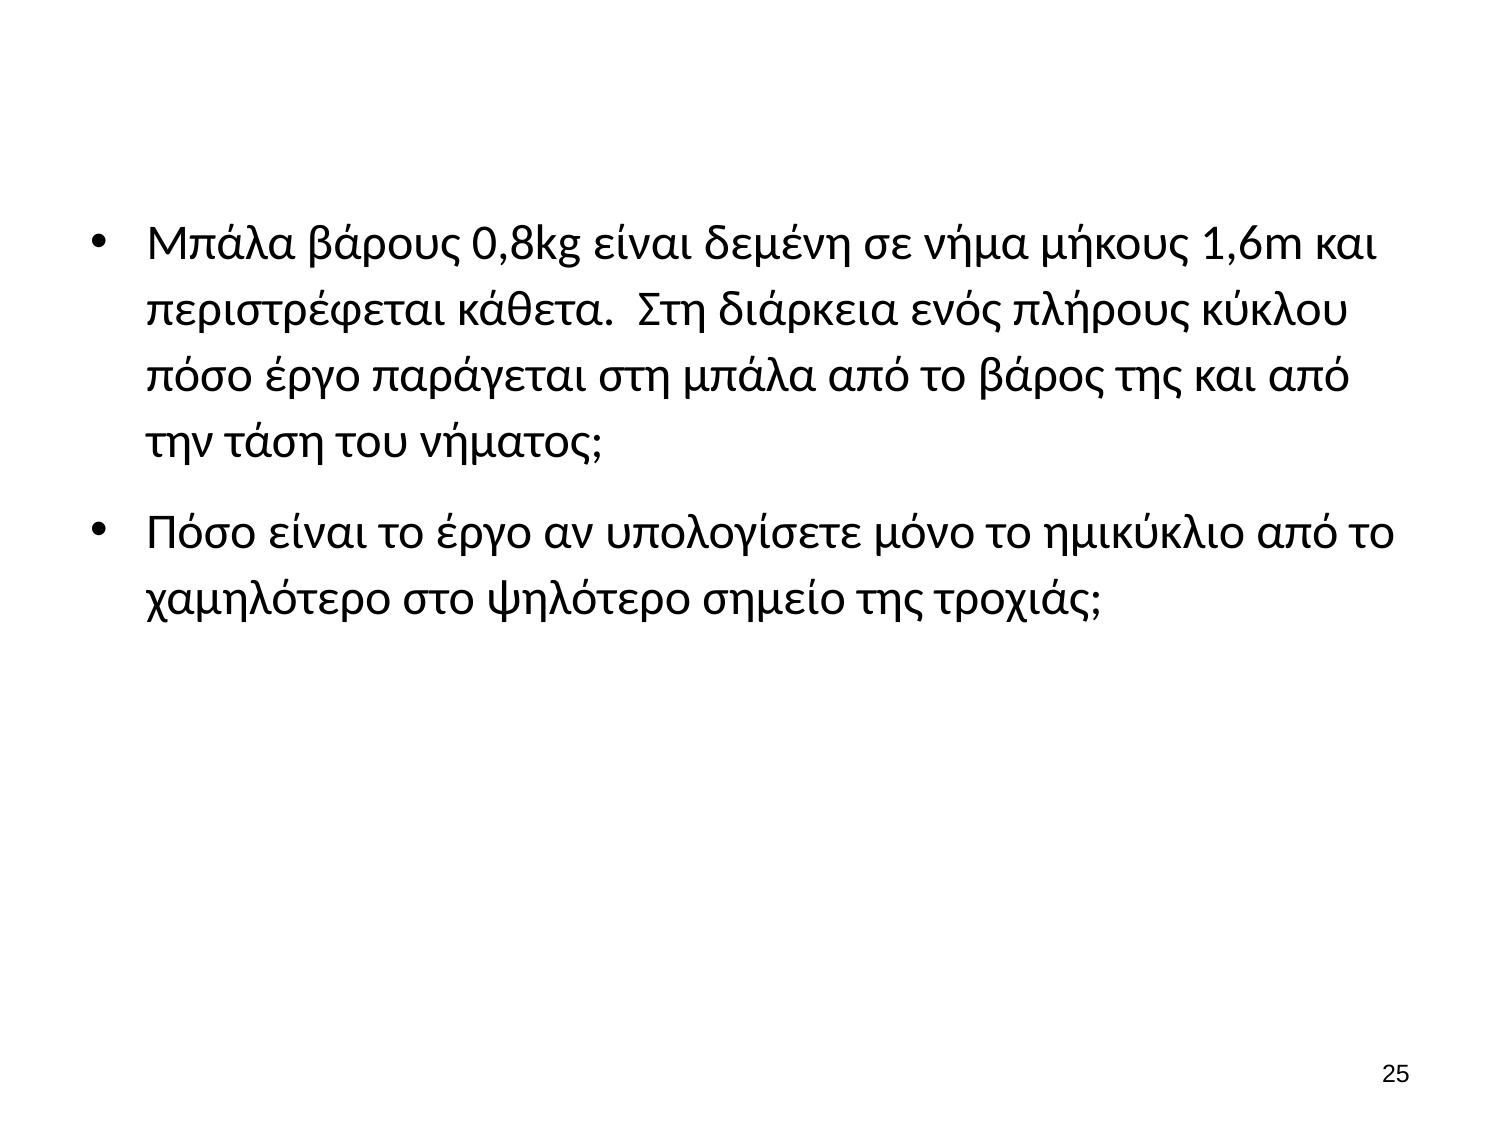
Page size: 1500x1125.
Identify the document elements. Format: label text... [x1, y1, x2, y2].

list Μπάλα βάρους 0,8kg είναι δεμένη σε νήμα μήκους 1,6m και περιστρέφεται κάθετα. Στη διάρκεια ενός πλήρους κύκλου πόσο έργο παράγεται στη μπάλα από το βάρος της και από την τάση του νήματος; Πόσο είναι το έργο αν υπολογίσετε μόνο το ημικύκλιο από το χαμηλότερο στο ψηλότερο σημείο της τροχιάς; [75, 196, 1425, 1024]
slide_number 24 [1074, 1042, 1425, 1103]
